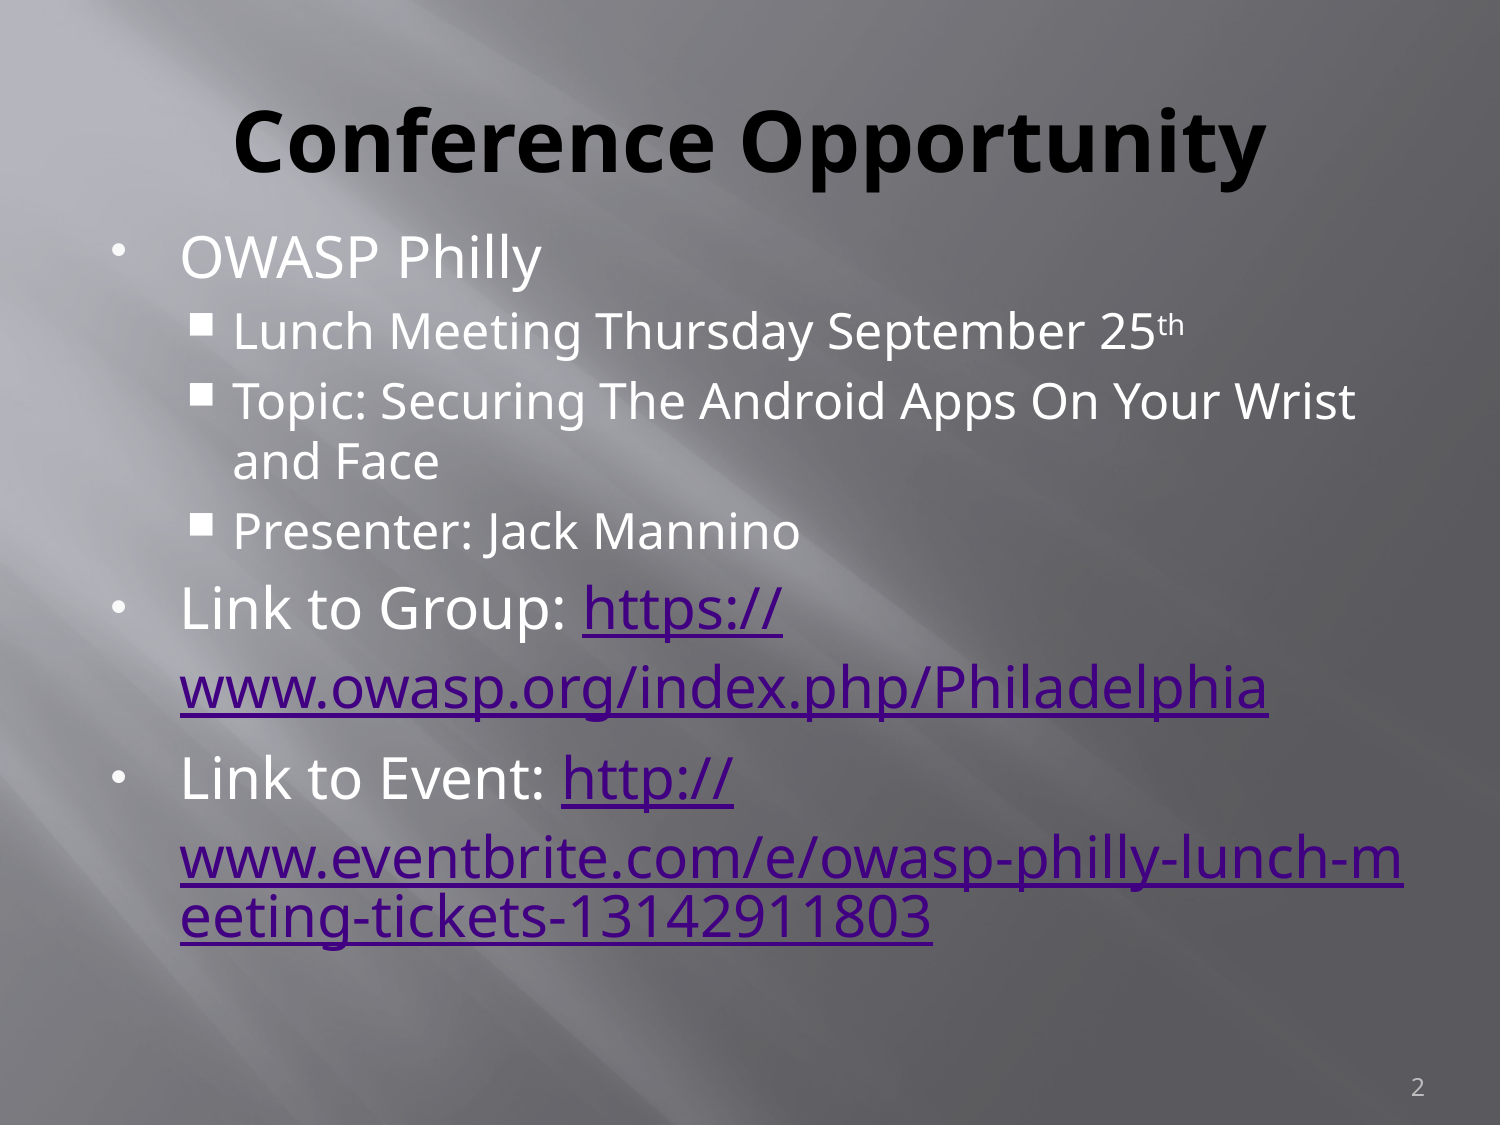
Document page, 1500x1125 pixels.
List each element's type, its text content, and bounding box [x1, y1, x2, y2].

list OWASP Philly Lunch Meeting Thursday September 25th Topic: Securing The Android Apps On Your Wrist and Face Presenter: Jack Mannino Link to Group: https://www.owasp.org/index.php/Philadelphia Link to Event: http://www.eventbrite.com/e/owasp-philly-lunch-meeting-tickets-13142911803 [75, 212, 1425, 985]
slide_number 2 [1299, 1052, 1425, 1113]
title Conference Opportunity [75, 45, 1425, 212]
